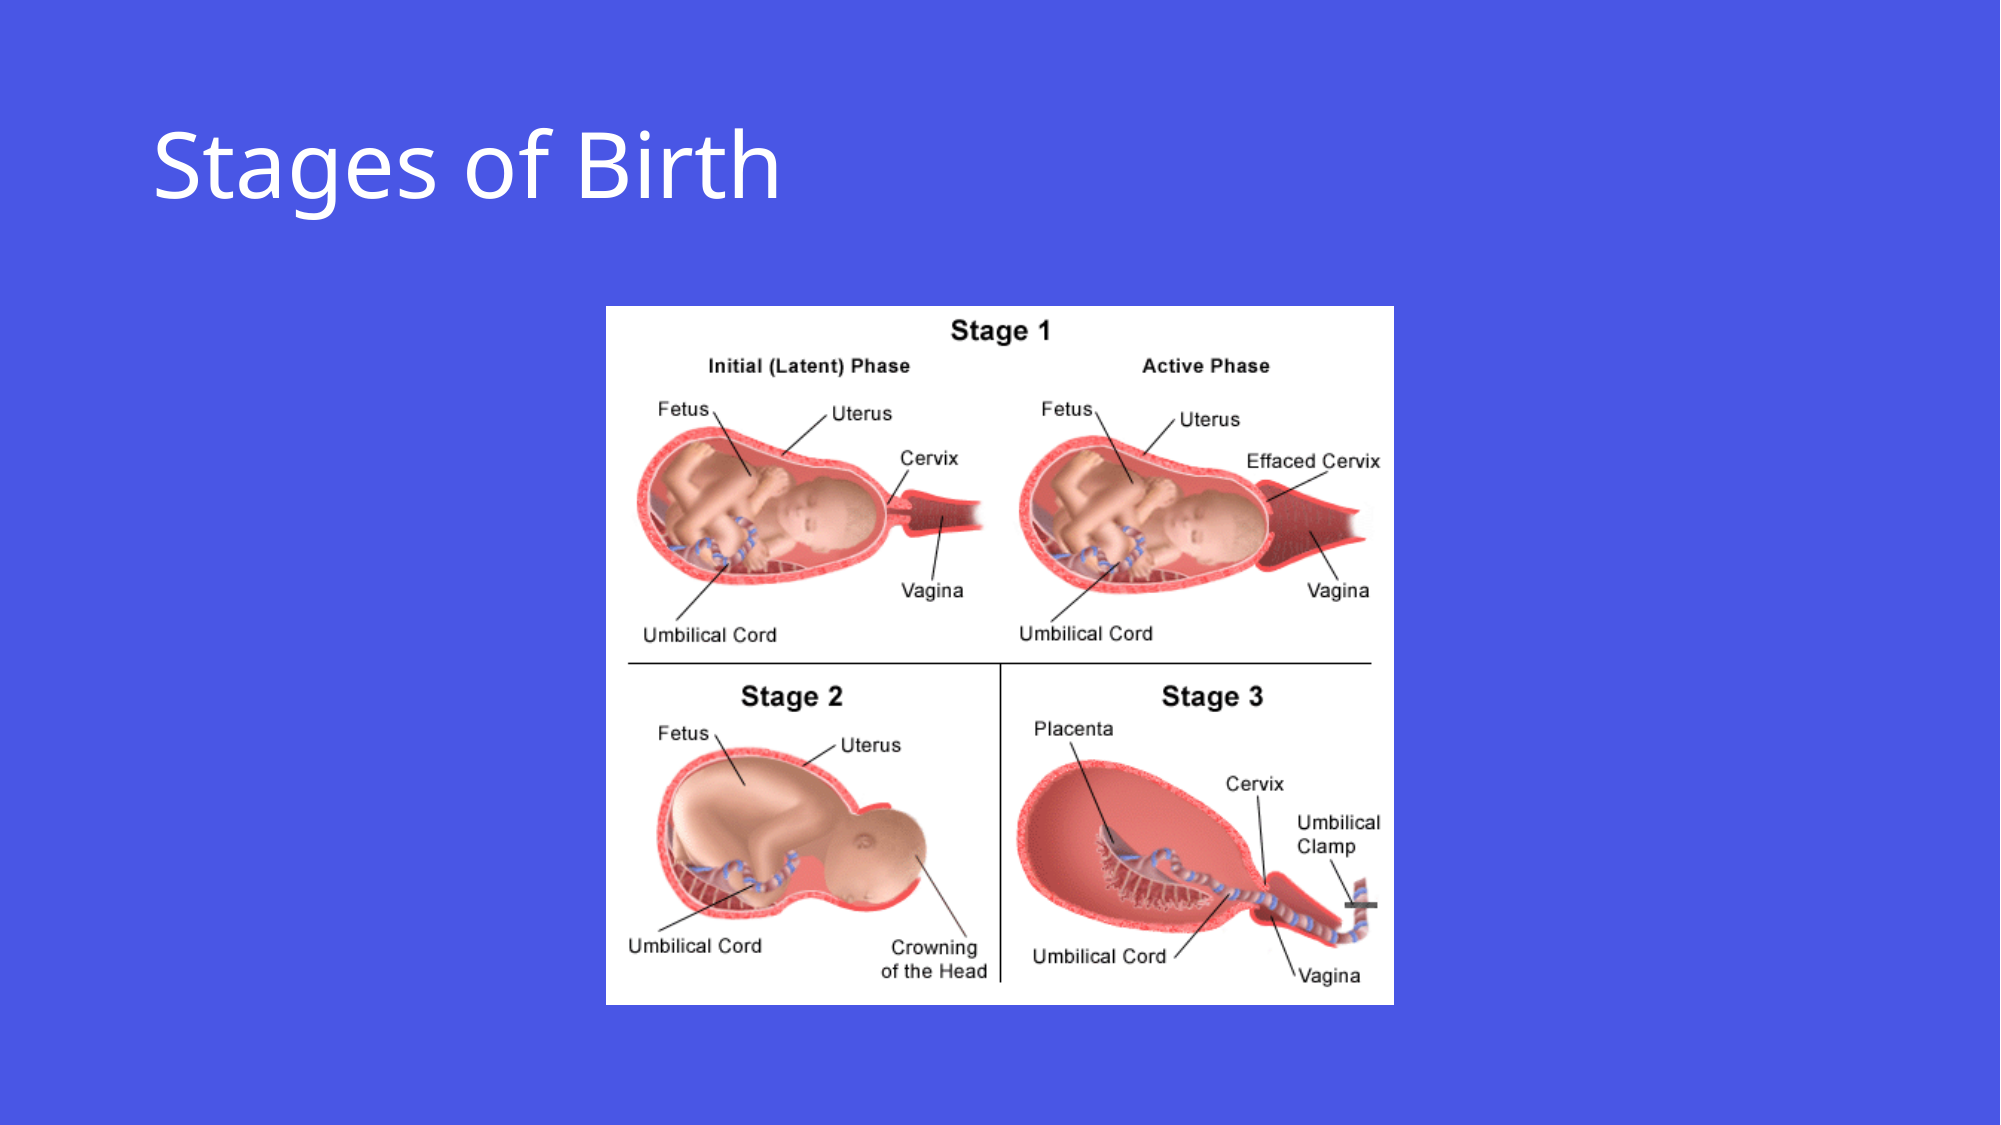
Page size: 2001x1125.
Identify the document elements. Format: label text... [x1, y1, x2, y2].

title Stages of Birth [137, 59, 1863, 278]
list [605, 305, 1395, 1006]
